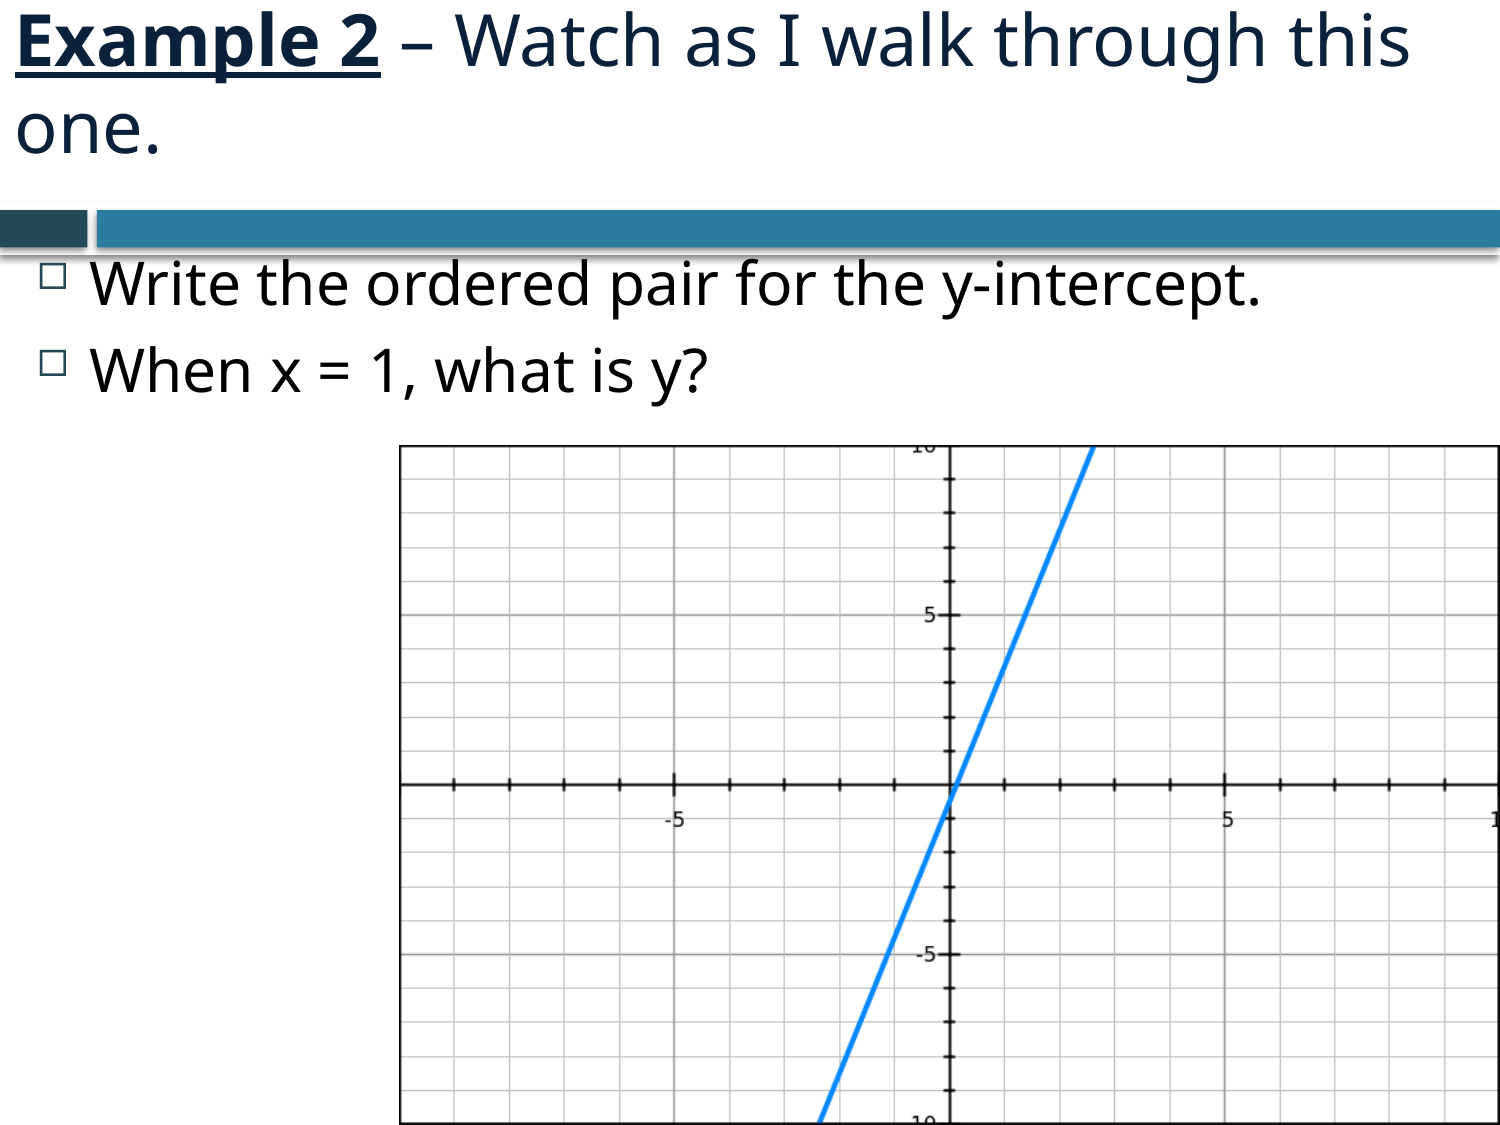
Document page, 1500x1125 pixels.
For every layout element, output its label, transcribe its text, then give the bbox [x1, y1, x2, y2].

title Example 2 – Watch as I walk through this one. [0, 0, 1500, 175]
list Write the ordered pair for the y-intercept. When x = 1, what is y? [22, 237, 1488, 1125]
picture [399, 445, 1500, 1125]
